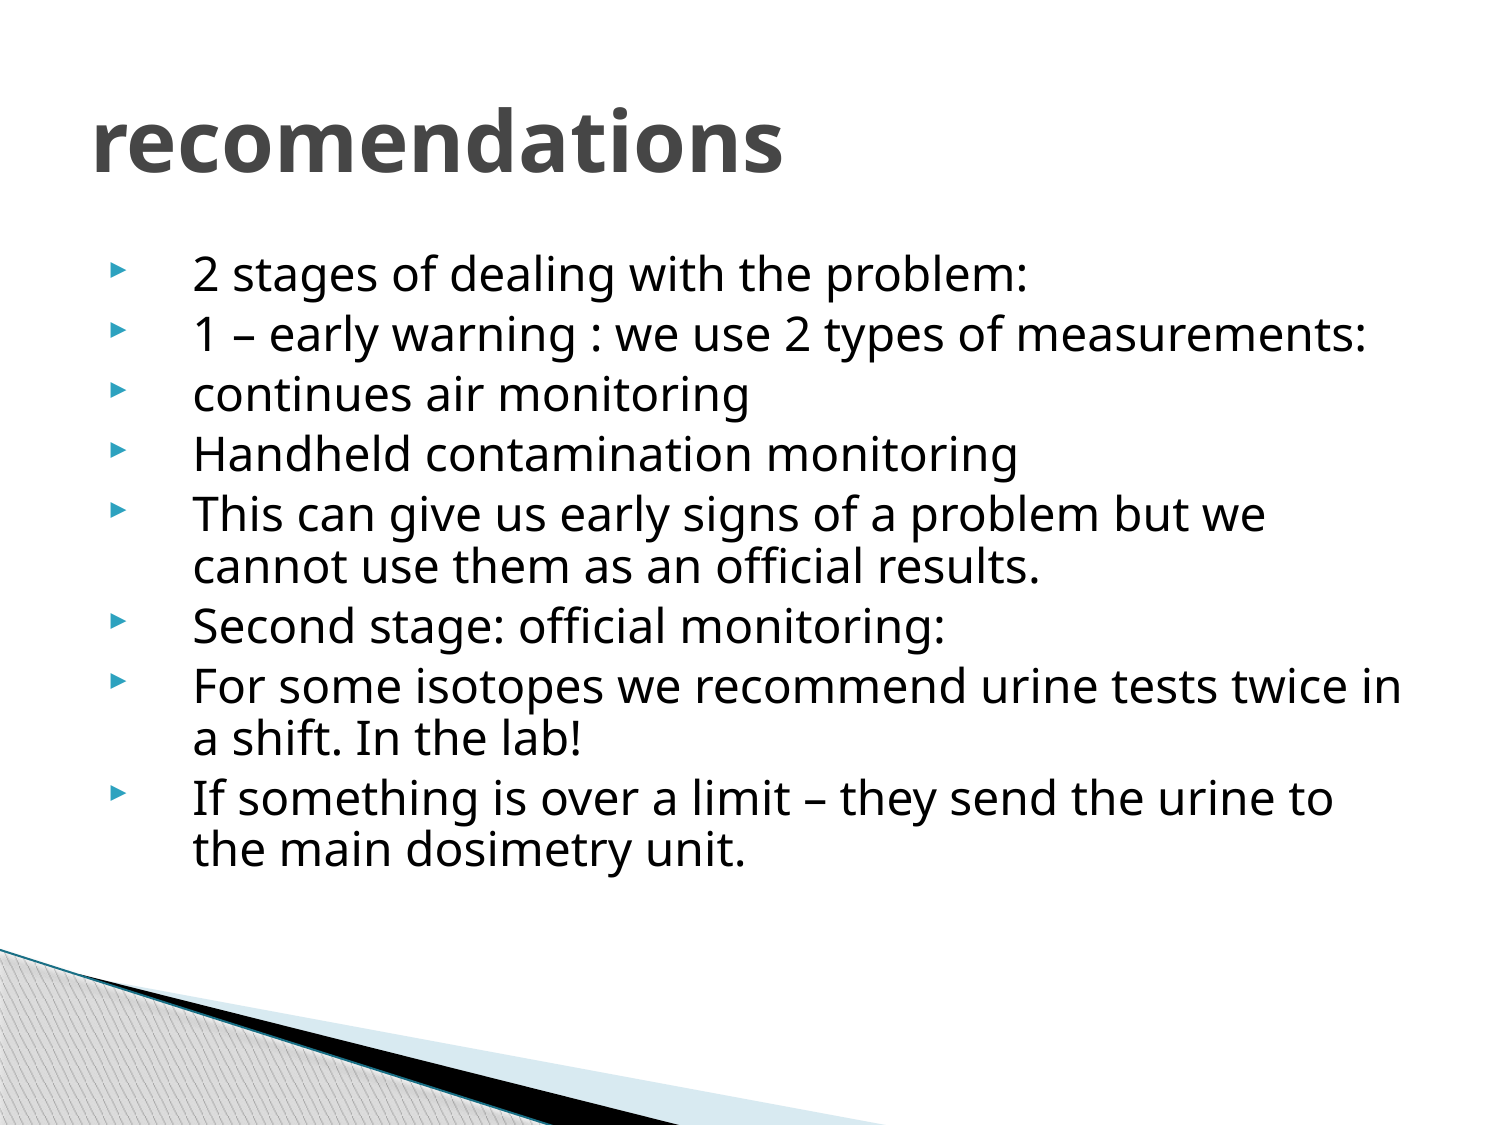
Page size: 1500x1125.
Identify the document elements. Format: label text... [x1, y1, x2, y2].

list 2 stages of dealing with the problem: 1 – early warning : we use 2 types of measurements: continues air monitoring Handheld contamination monitoring This can give us early signs of a problem but we cannot use them as an official results. Second stage: official monitoring: For some isotopes we recommend urine tests twice in a shift. In the lab! If something is over a limit – they send the urine to the main dosimetry unit. [74, 242, 1426, 986]
title recomendations [75, 45, 1425, 233]
